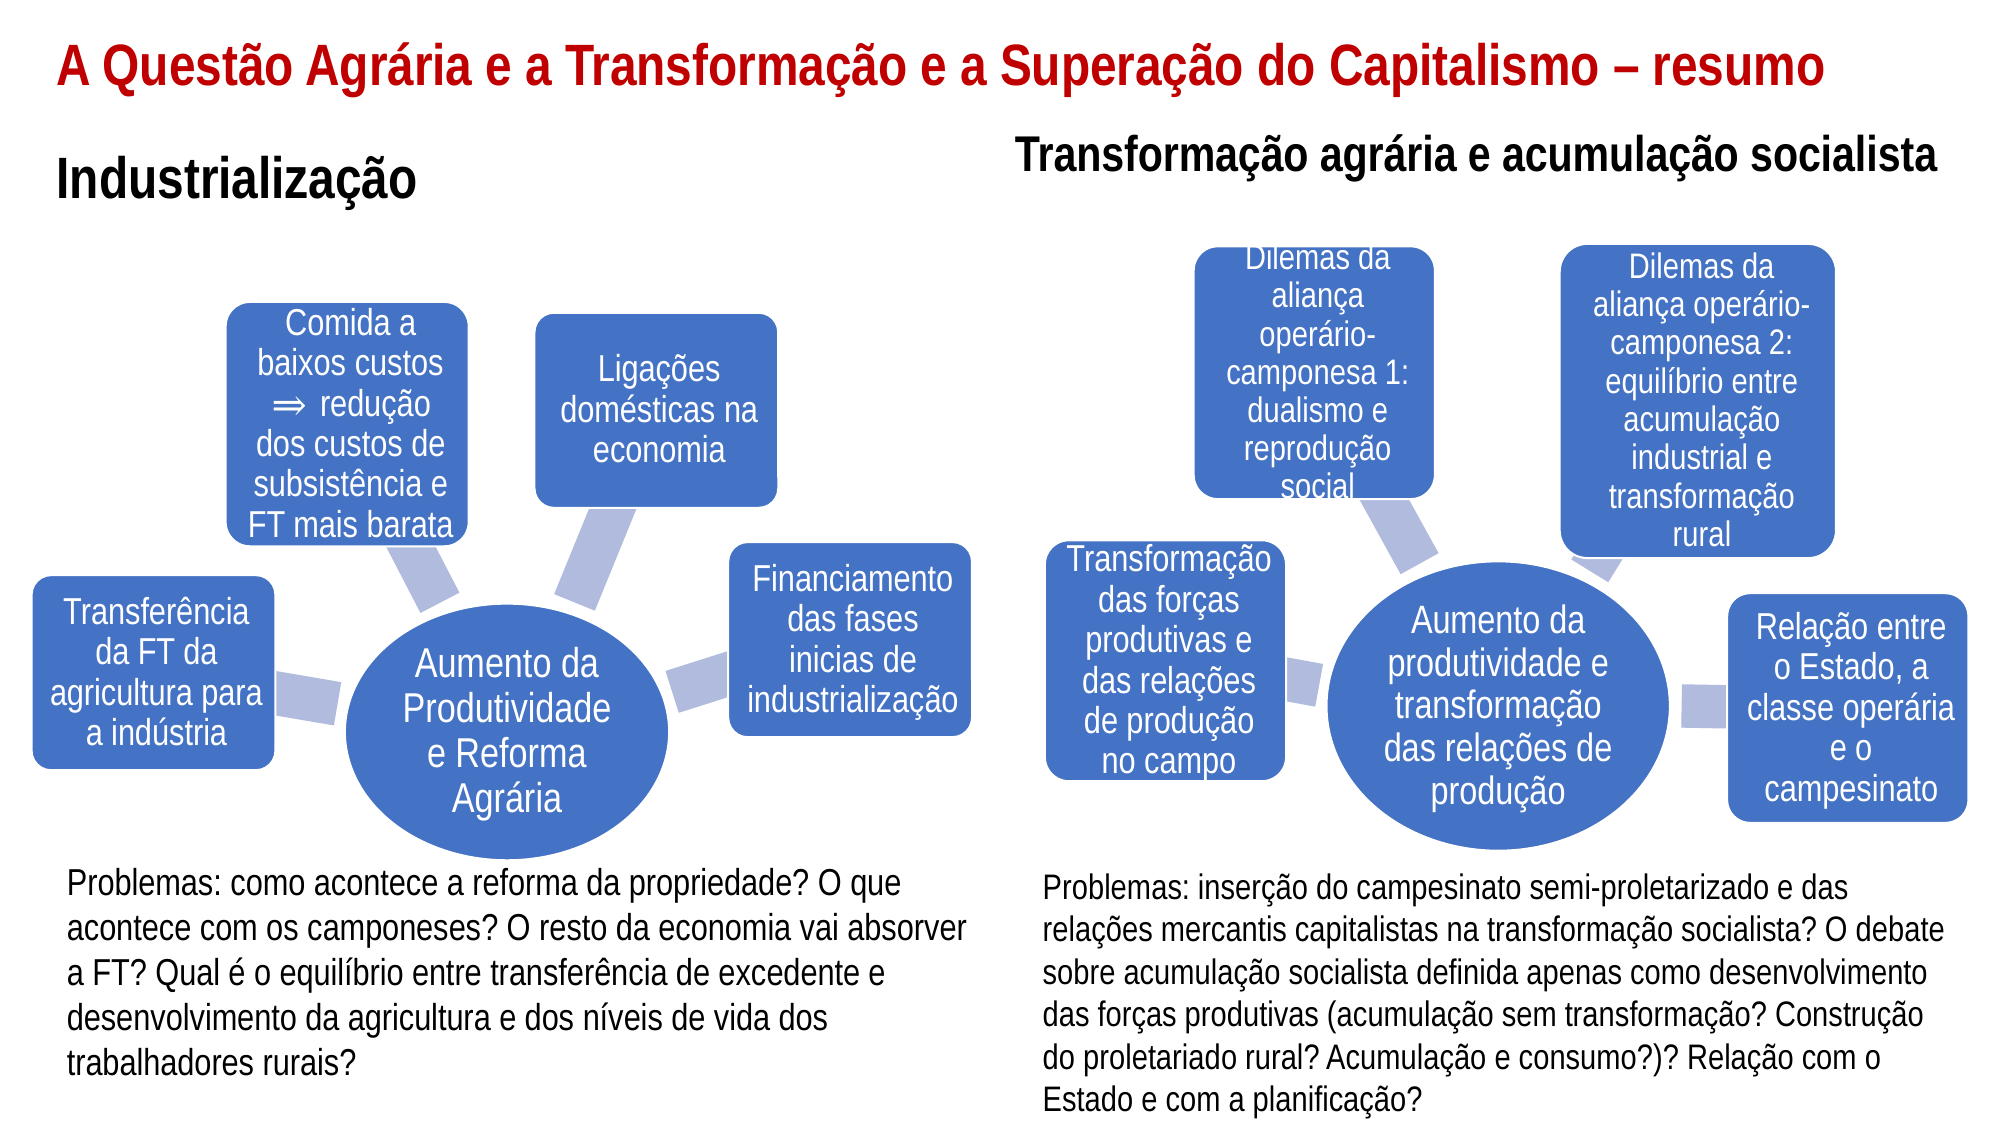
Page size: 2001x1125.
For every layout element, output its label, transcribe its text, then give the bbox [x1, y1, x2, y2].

list Transformação agrária e acumulação socialista [999, 120, 1969, 205]
list Industrialização [41, 140, 1000, 225]
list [1027, 243, 1969, 1102]
text_box Problemas: inserção do campesinato semi-proletarizado e das relações mercantis capitalistas na transformação socialista? O debate sobre acumulação socialista definida apenas como desenvolvimento das forças produtivas (acumulação sem transformação? Construção do proletariado rural? Acumulação e consumo?)? Relação com o Estado e com a planificação? [1027, 1102, 1969, 1125]
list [31, 252, 983, 1102]
title A Questão Agrária e a Transformação e a Superação do Capitalismo – resumo [41, 15, 1954, 119]
